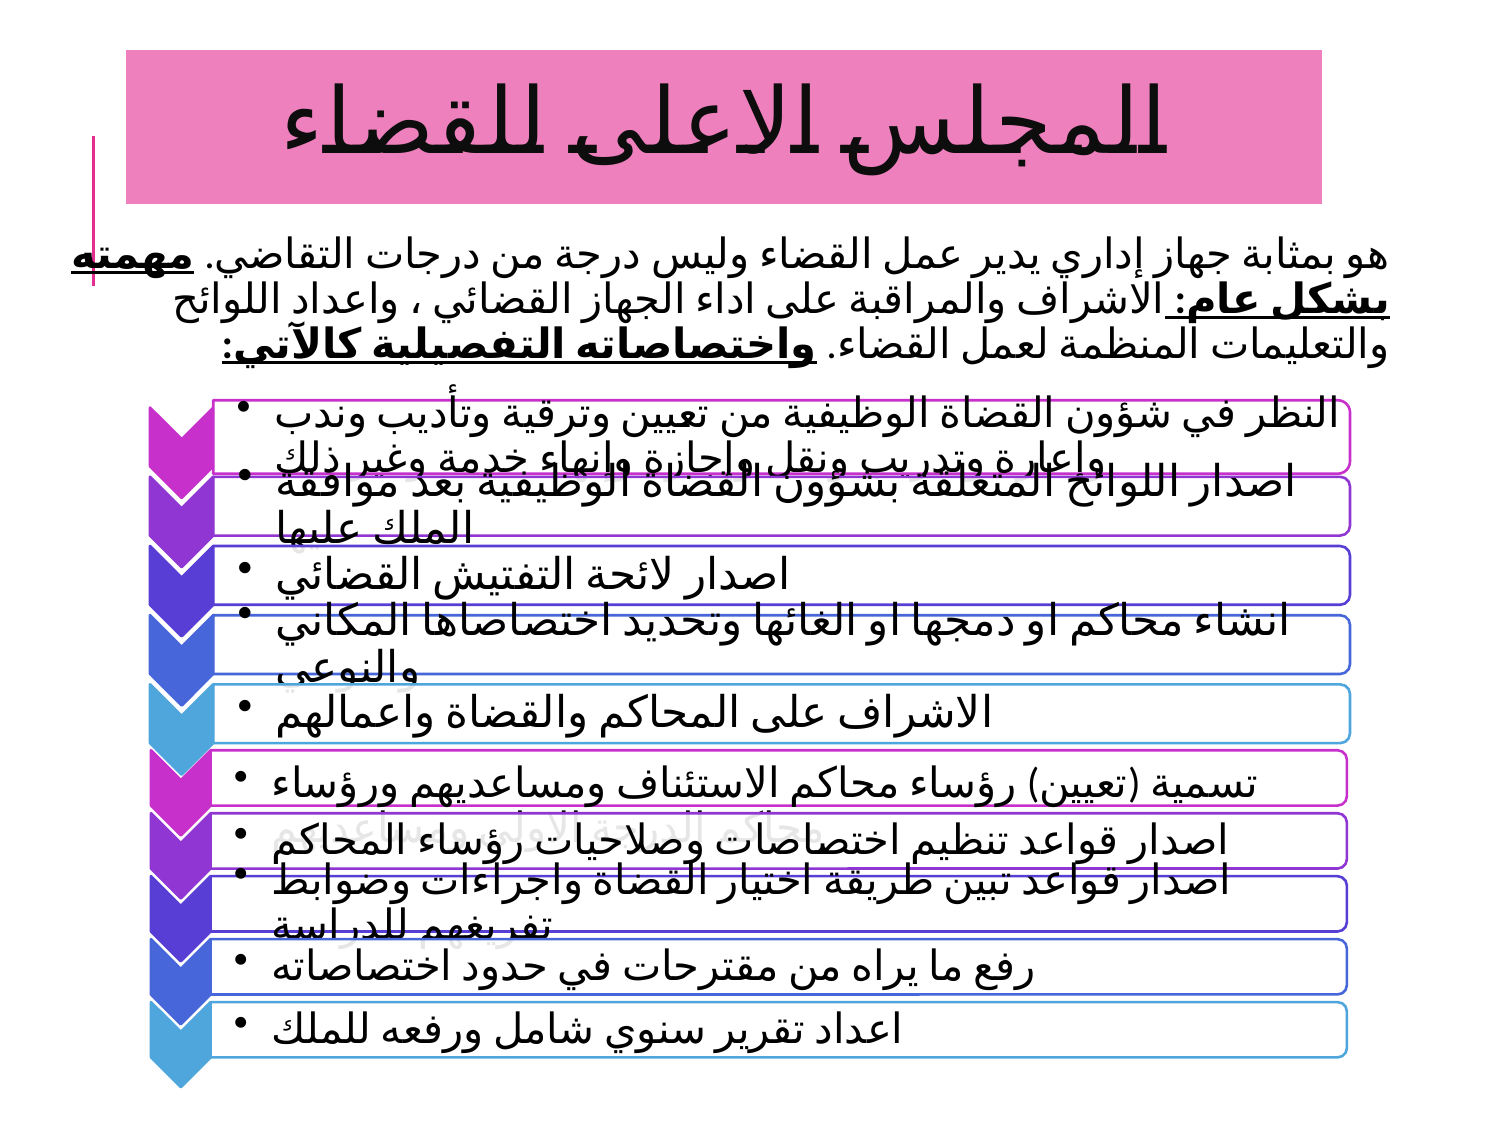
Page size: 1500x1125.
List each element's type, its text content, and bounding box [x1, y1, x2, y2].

list هو بمثابة جهاز إداري يدير عمل القضاء وليس درجة من درجات التقاضي. مهمته بشكل عام: الاشراف والمراقبة على اداء الجهاز القضائي ، واعداد اللوائح والتعليمات المنظمة لعمل القضاء. واختصاصاته التفصيلية كالآتي: [62, 224, 1413, 973]
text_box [149, 399, 1351, 1088]
title المجلس الاعلى للقضاء [126, 50, 1322, 204]
